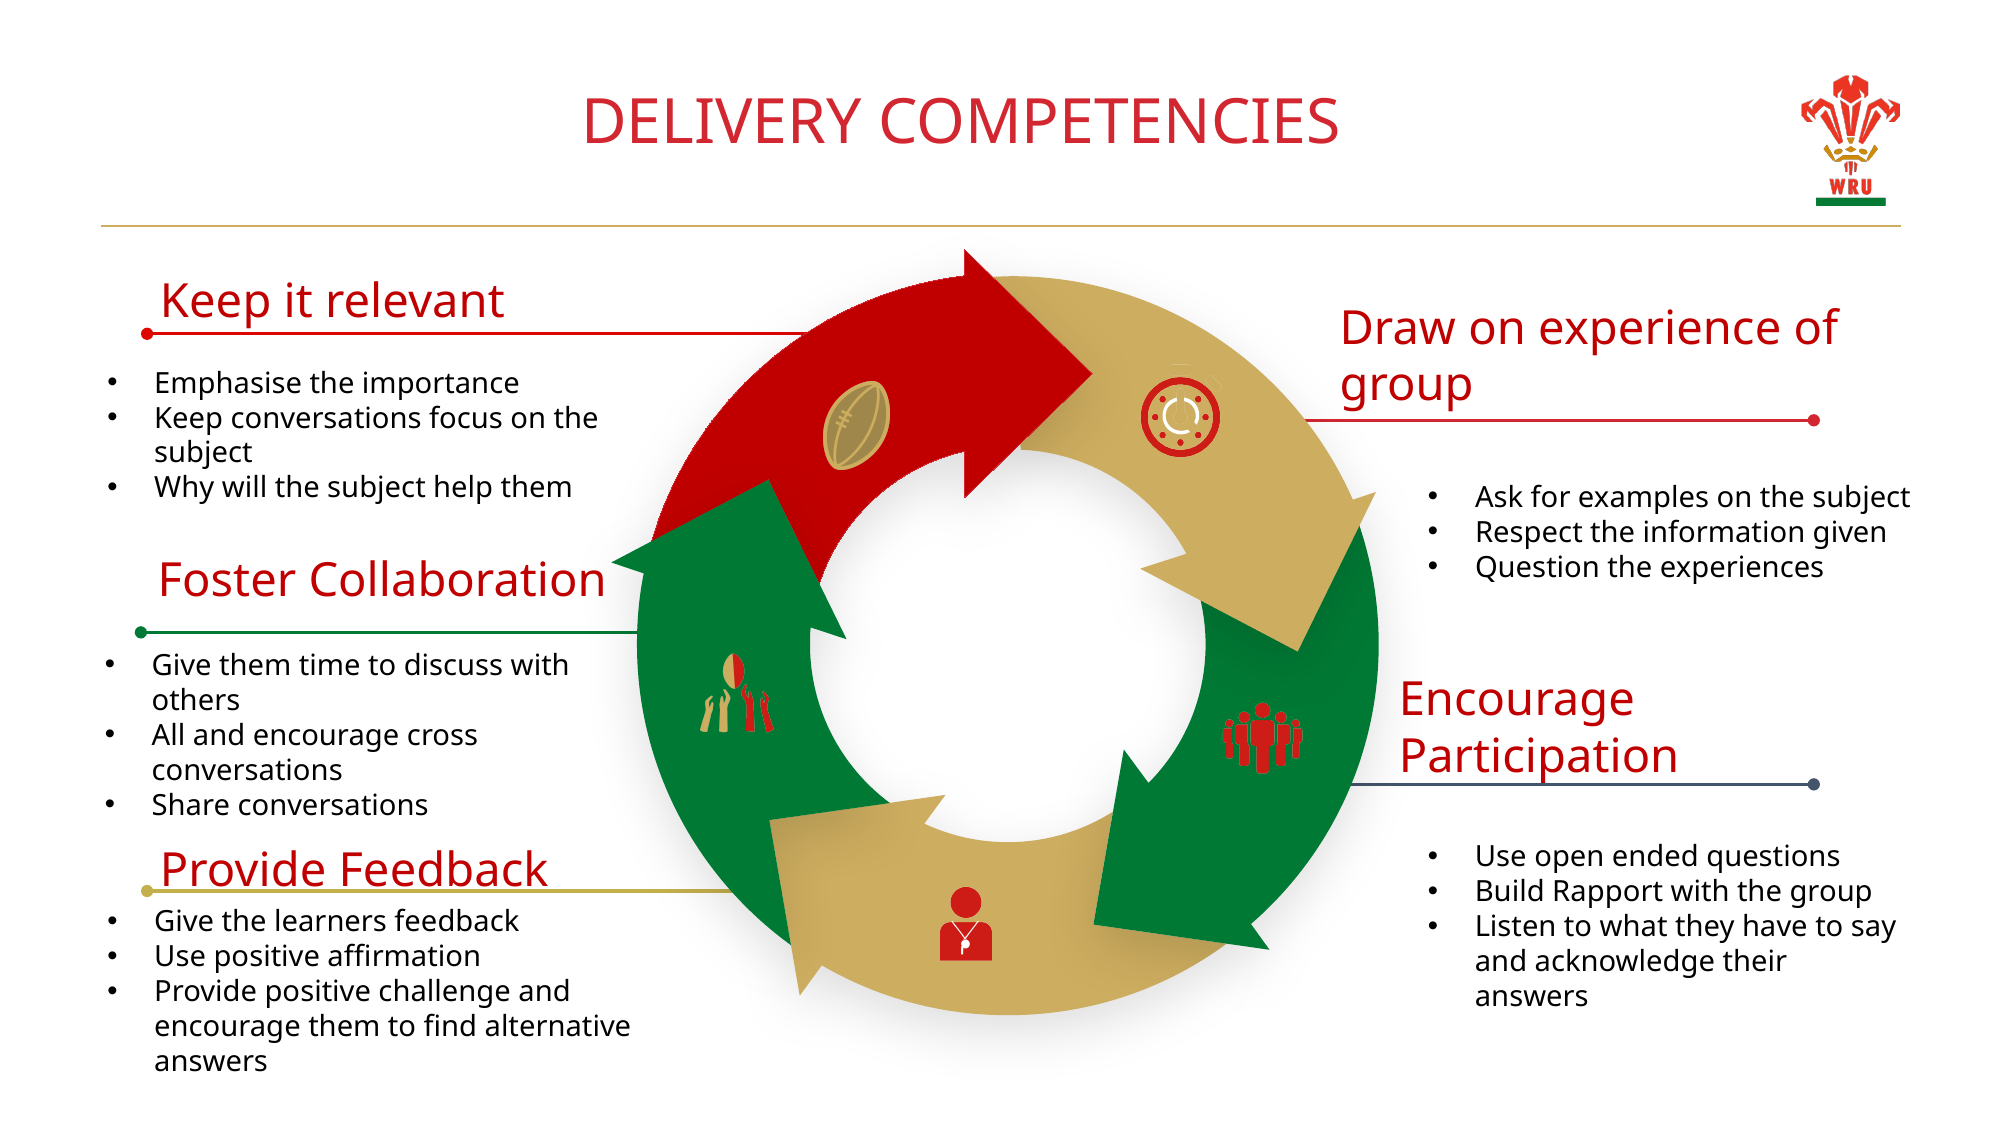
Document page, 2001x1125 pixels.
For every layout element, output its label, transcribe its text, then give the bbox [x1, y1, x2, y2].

picture [1801, 75, 1900, 206]
title Delivery Competencies [171, 75, 1768, 206]
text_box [87, 251, 611, 493]
picture [1196, 672, 1328, 804]
picture [1101, 330, 1259, 489]
picture [823, 381, 890, 470]
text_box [1379, 678, 1928, 984]
picture [911, 869, 1021, 979]
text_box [87, 820, 932, 1038]
picture [669, 625, 805, 760]
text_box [84, 530, 611, 792]
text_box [1379, 306, 1948, 590]
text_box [611, 249, 1379, 1016]
